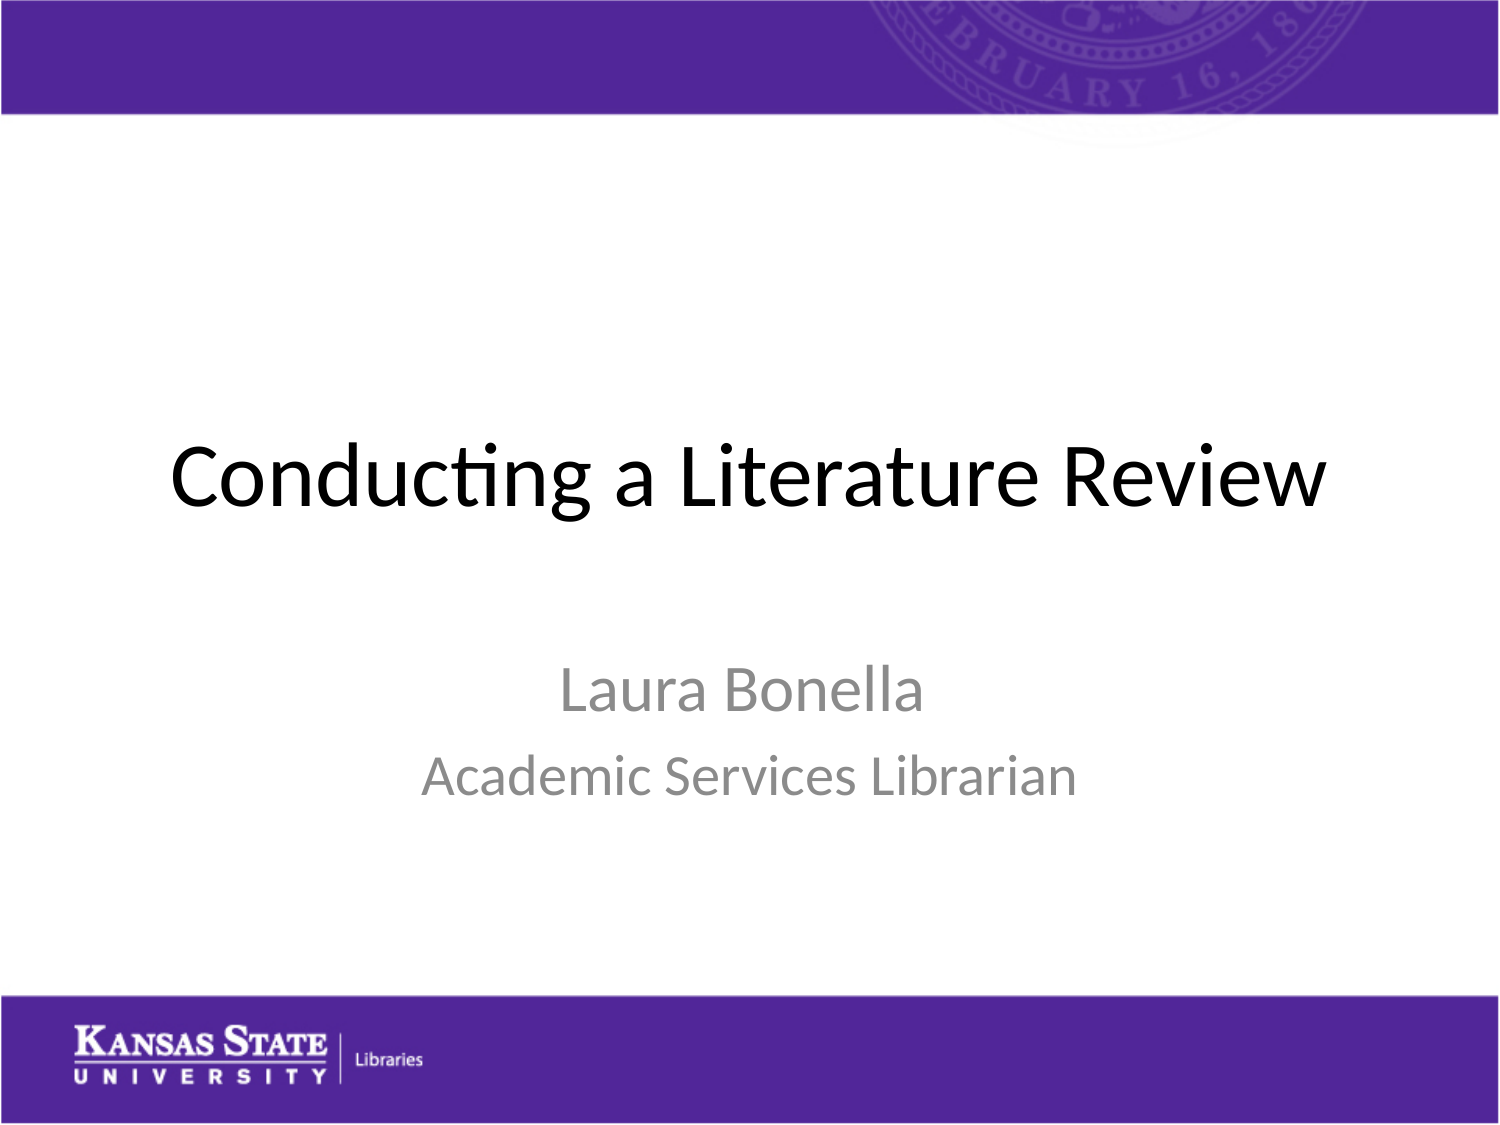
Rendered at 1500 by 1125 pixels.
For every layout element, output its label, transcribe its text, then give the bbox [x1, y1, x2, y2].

title Conducting a Literature Review [112, 349, 1388, 591]
subtitle Laura Bonella Academic Services Librarian [225, 637, 1275, 925]
picture [0, 0, 1500, 1125]
